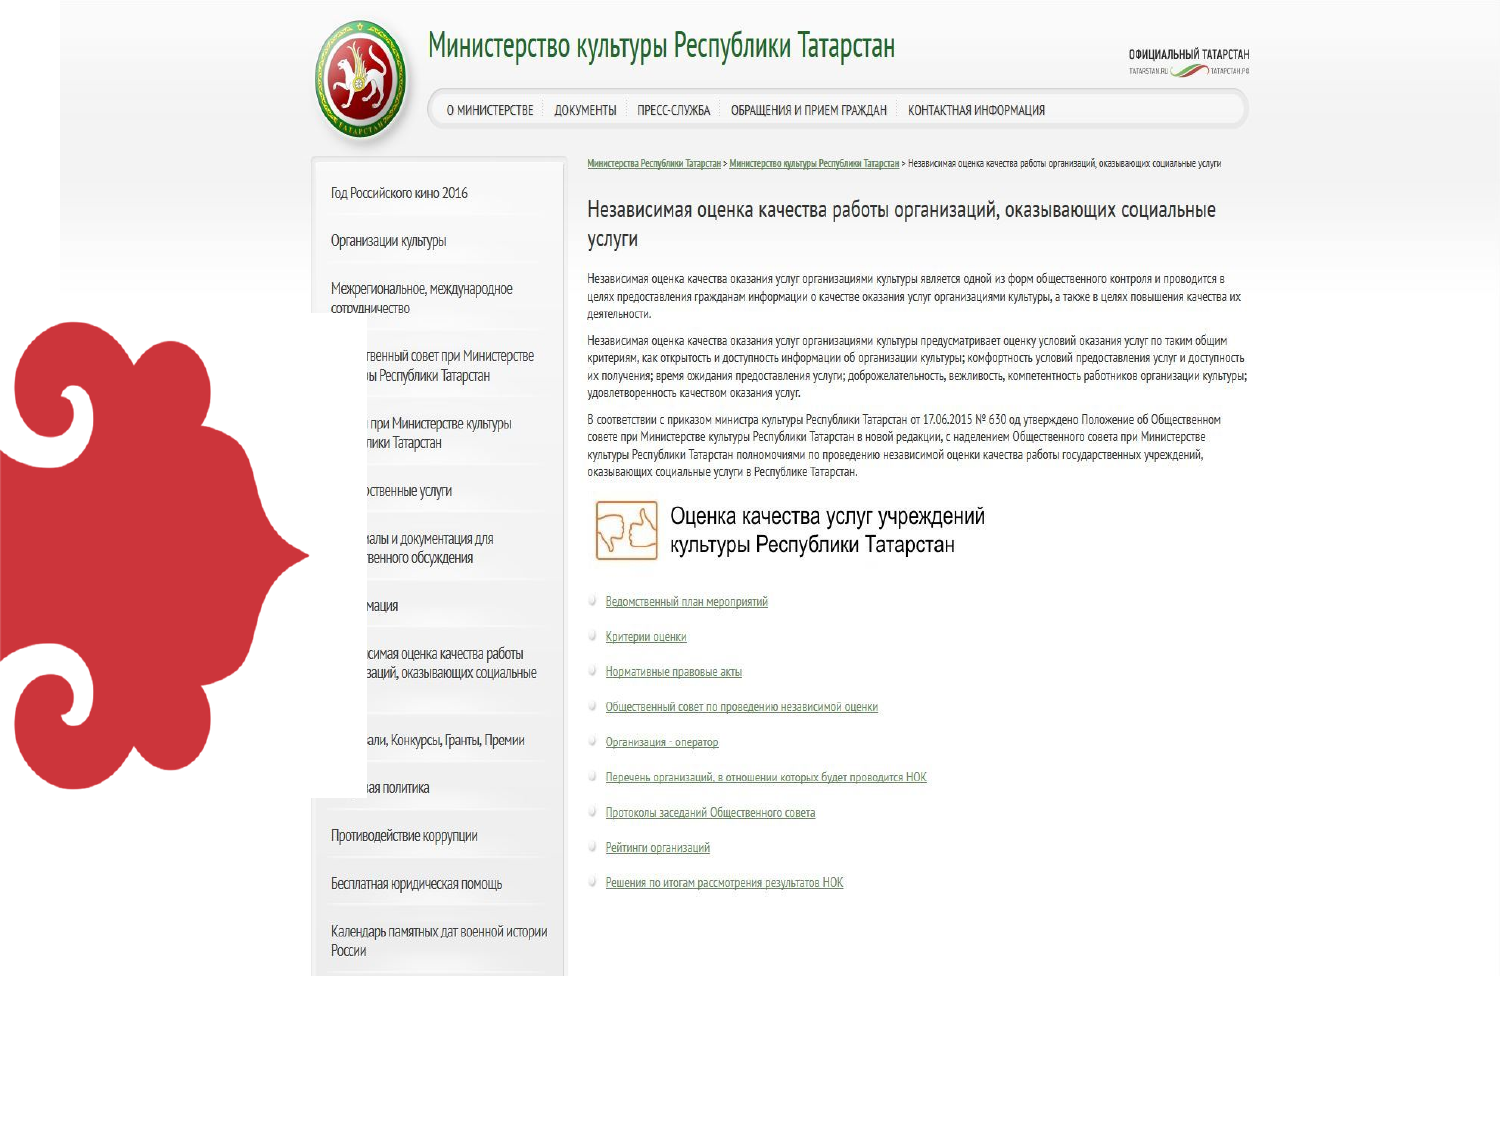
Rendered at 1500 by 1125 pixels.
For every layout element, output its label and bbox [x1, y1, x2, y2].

picture [0, 0, 1500, 977]
